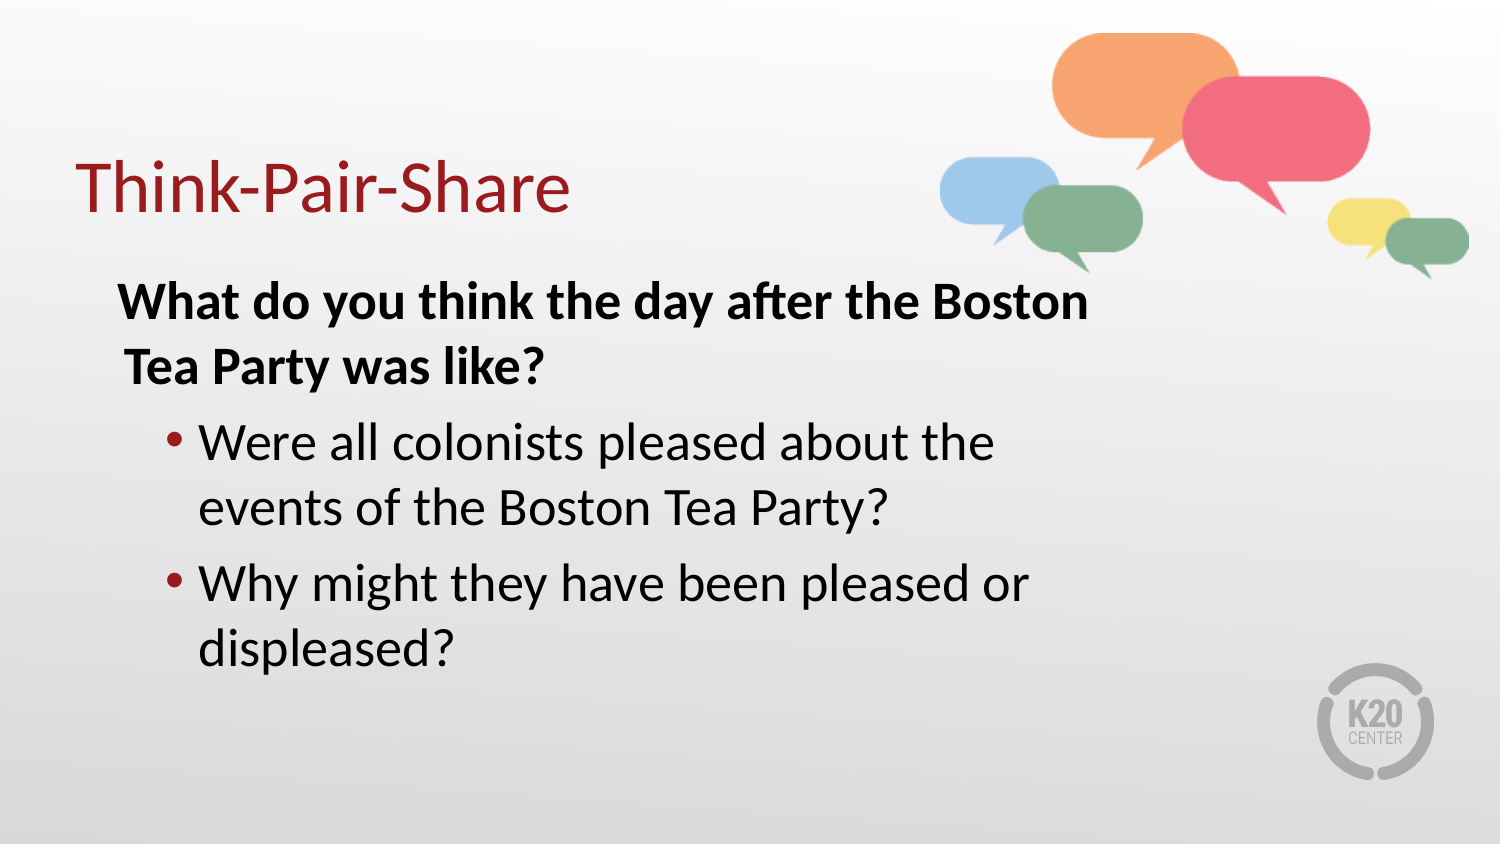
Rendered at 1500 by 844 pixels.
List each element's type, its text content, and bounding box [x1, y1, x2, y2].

title Think-Pair-Share [75, 86, 935, 228]
picture [940, 33, 1470, 281]
picture [1300, 646, 1451, 797]
list What do you think the day after the Boston Tea Party was like? Were all colonists pleased about the events of the Boston Tea Party? Why might they have been pleased or displeased? [75, 257, 1168, 779]
